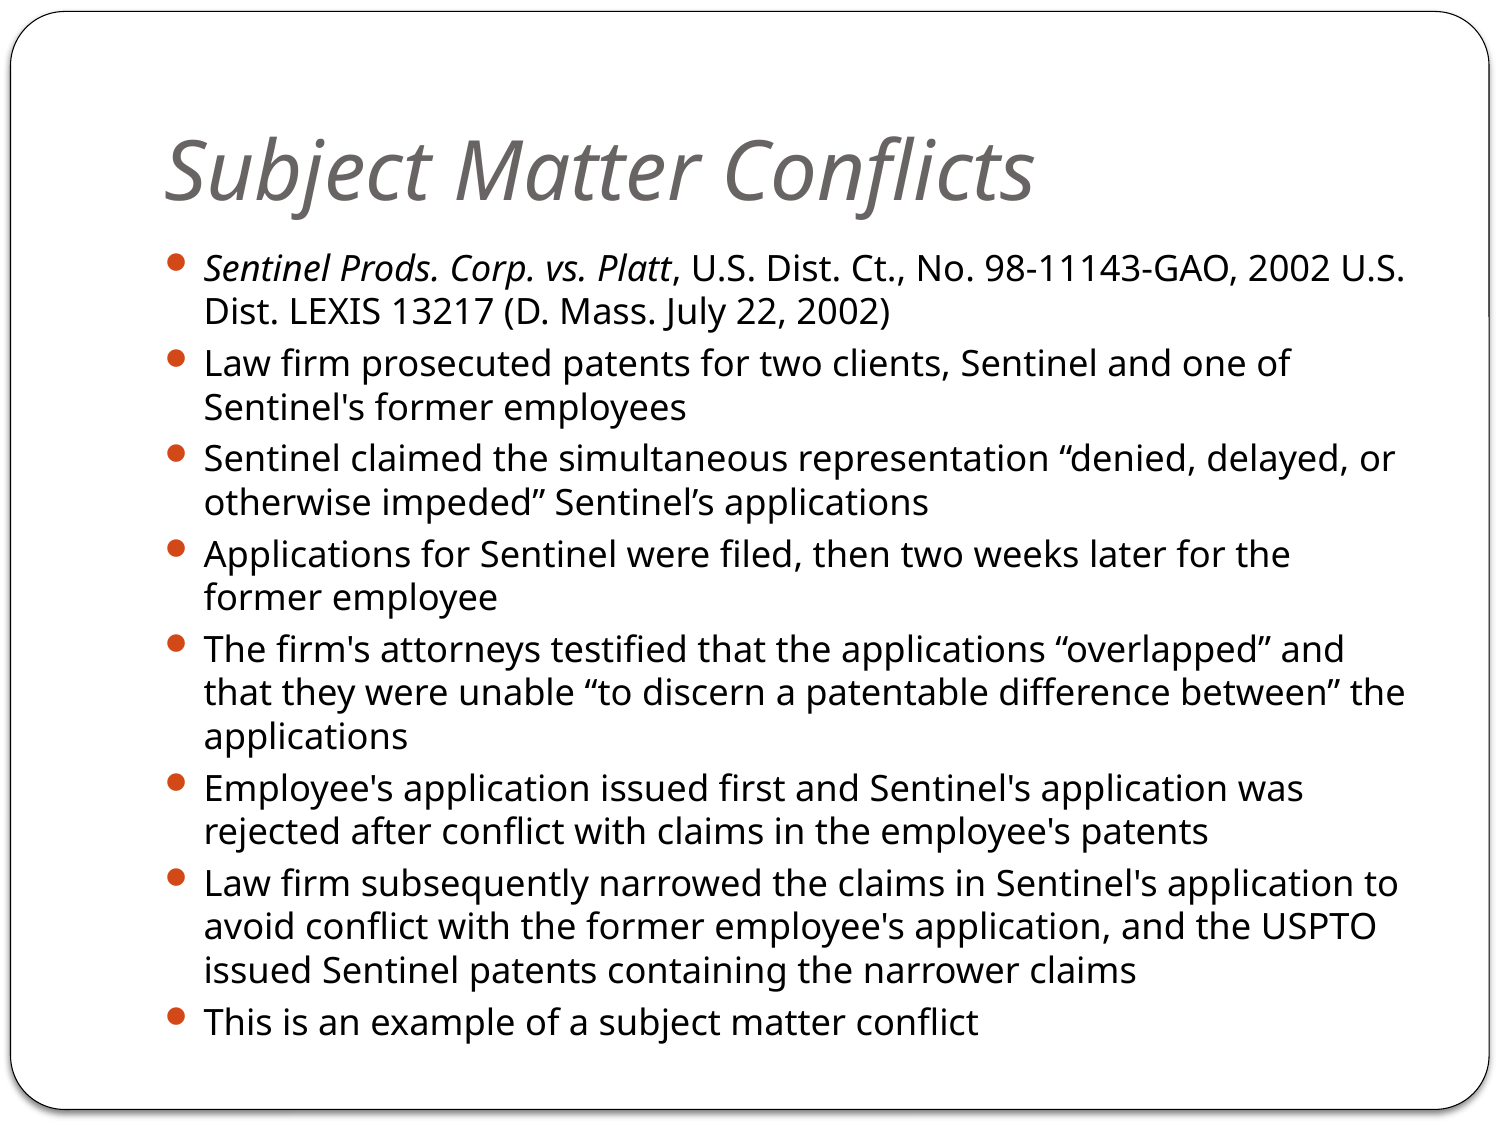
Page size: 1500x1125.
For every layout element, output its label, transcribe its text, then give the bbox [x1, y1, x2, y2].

list Sentinel Prods. Corp. vs. Platt, U.S. Dist. Ct., No. 98-11143-GAO, 2002 U.S. Dist. LEXIS 13217 (D. Mass. July 22, 2002) Law firm prosecuted patents for two clients, Sentinel and one of Sentinel's former employees Sentinel claimed the simultaneous representation “denied, delayed, or otherwise impeded” Sentinel’s applications Applications for Sentinel were filed, then two weeks later for the former employee The firm's attorneys testified that the applications “overlapped” and that they were unable “to discern a patentable difference between” the applications Employee's application issued first and Sentinel's application was rejected after conflict with claims in the employee's patents Law firm subsequently narrowed the claims in Sentinel's application to avoid conflict with the former employee's application, and the USPTO issued Sentinel patents containing the narrower claims This is an example of a subject matter conflict [150, 237, 1425, 1070]
title Subject Matter Conflicts [150, 45, 1425, 233]
